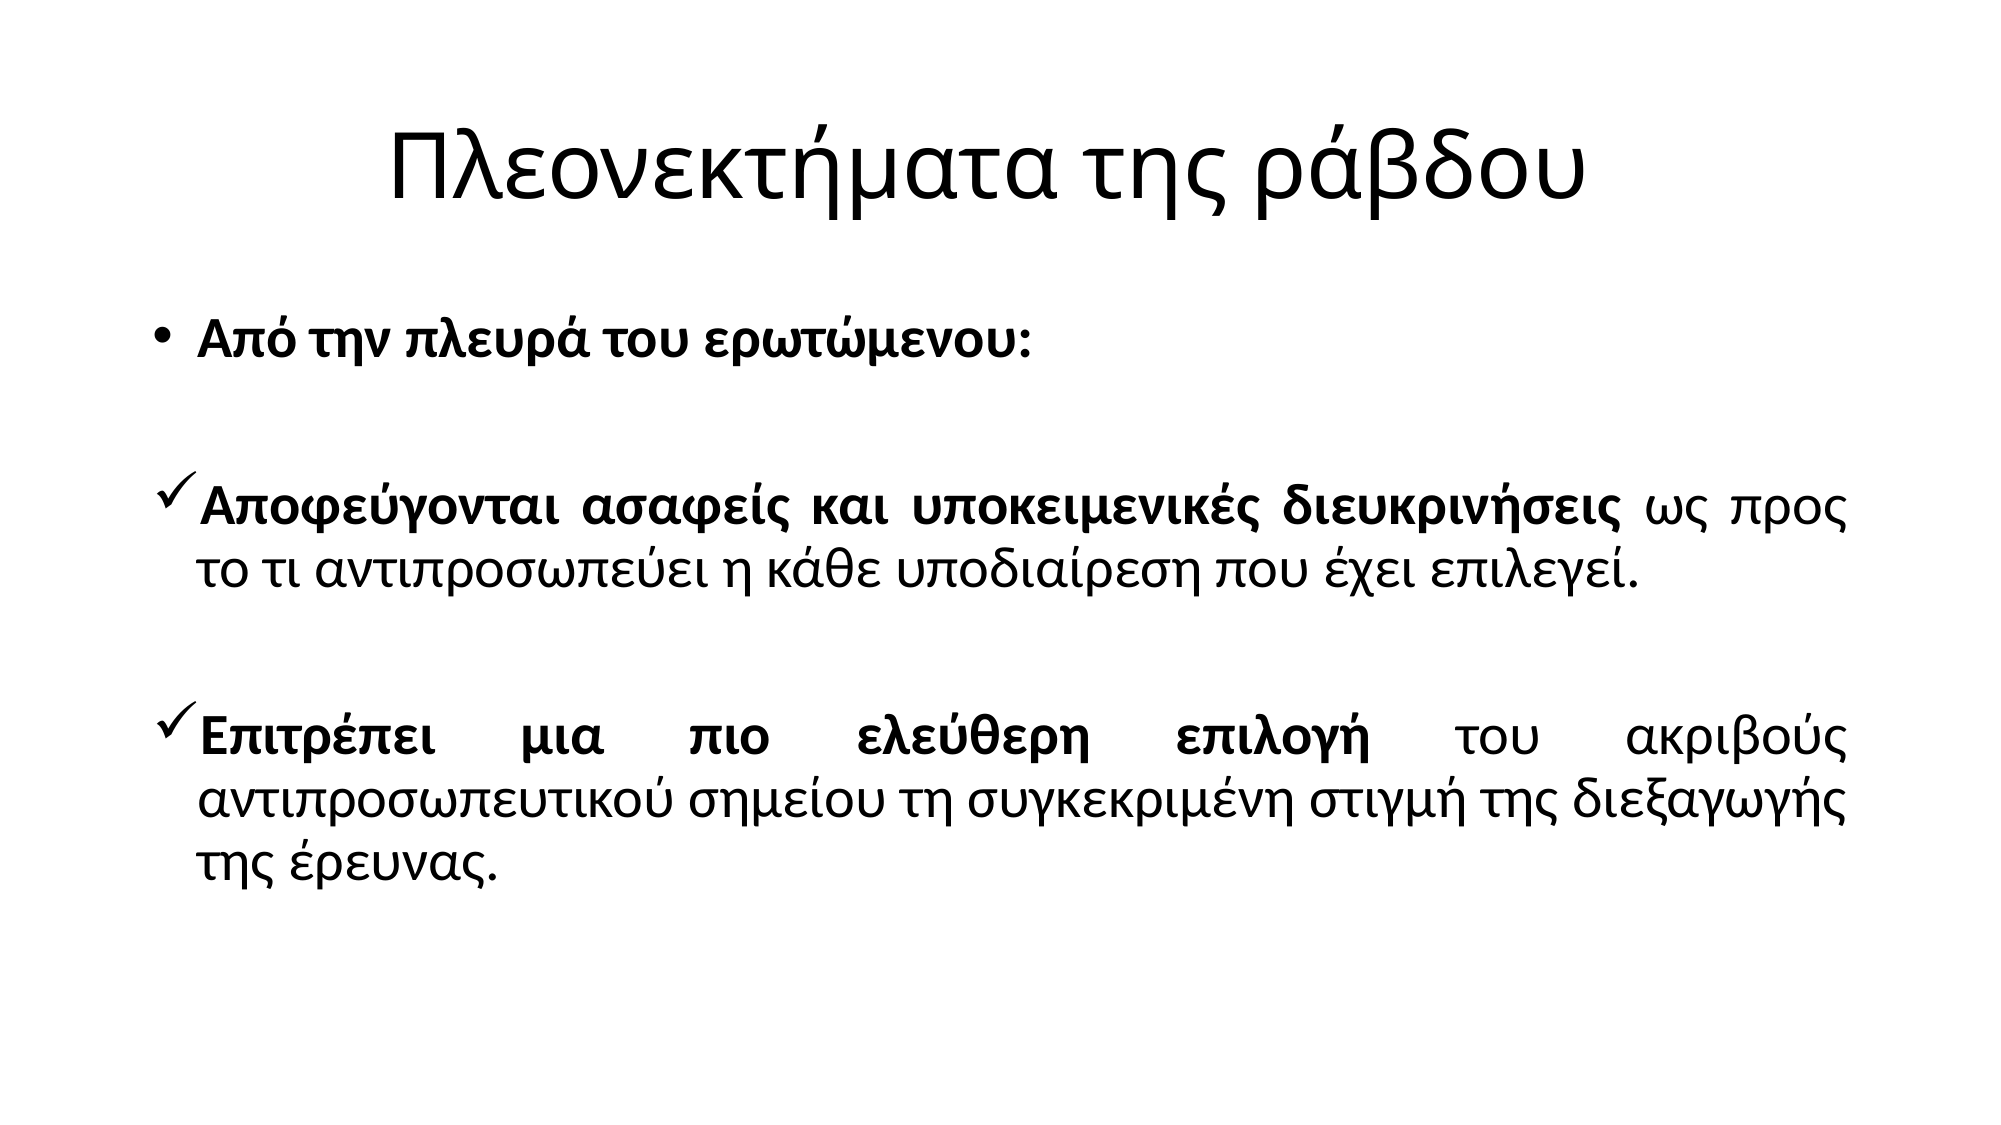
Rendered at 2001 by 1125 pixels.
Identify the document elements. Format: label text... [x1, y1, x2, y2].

list Από την πλευρά του ερωτώμενου: Αποφεύγονται ασαφείς και υποκειμενικές διευκρινήσεις ως προς το τι αντιπροσωπεύει η κάθε υποδιαίρεση που έχει επιλεγεί. Επιτρέπει μια πιο ελεύθερη επιλογή του ακριβούς αντιπροσωπευτικού σημείου τη συγκεκριμένη στιγμή της διεξαγωγής της έρευνας. [137, 299, 1863, 1014]
title Πλεονεκτήματα της ράβδου [137, 59, 1863, 278]
